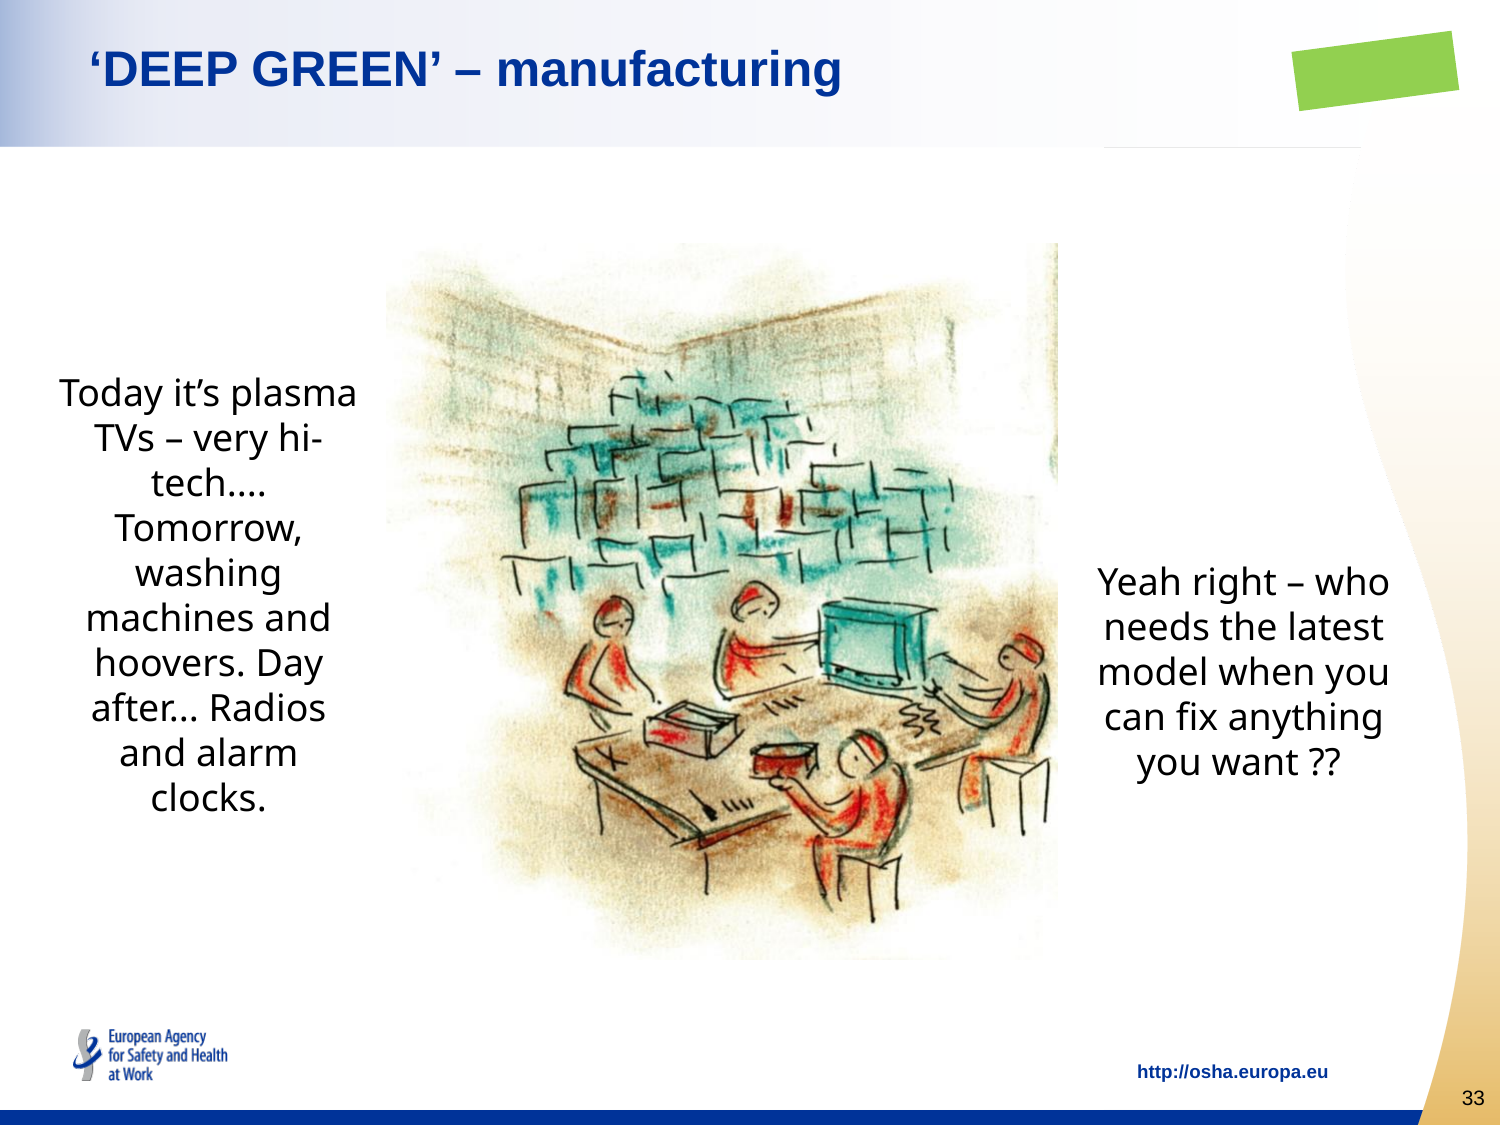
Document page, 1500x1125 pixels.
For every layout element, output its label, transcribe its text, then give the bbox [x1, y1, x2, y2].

text_box Today it’s plasma TVs – very hi-tech.... Tomorrow, washing machines and hoovers. Day after... Radios and alarm clocks. [41, 361, 377, 827]
text_box ‘DEEP GREEN’ – manufacturing [73, 29, 1314, 110]
text_box Yeah right – who needs the latest model when you can fix anything you want ?? [1076, 550, 1412, 791]
picture [0, 0, 1500, 1125]
text_box [1291, 30, 1460, 112]
